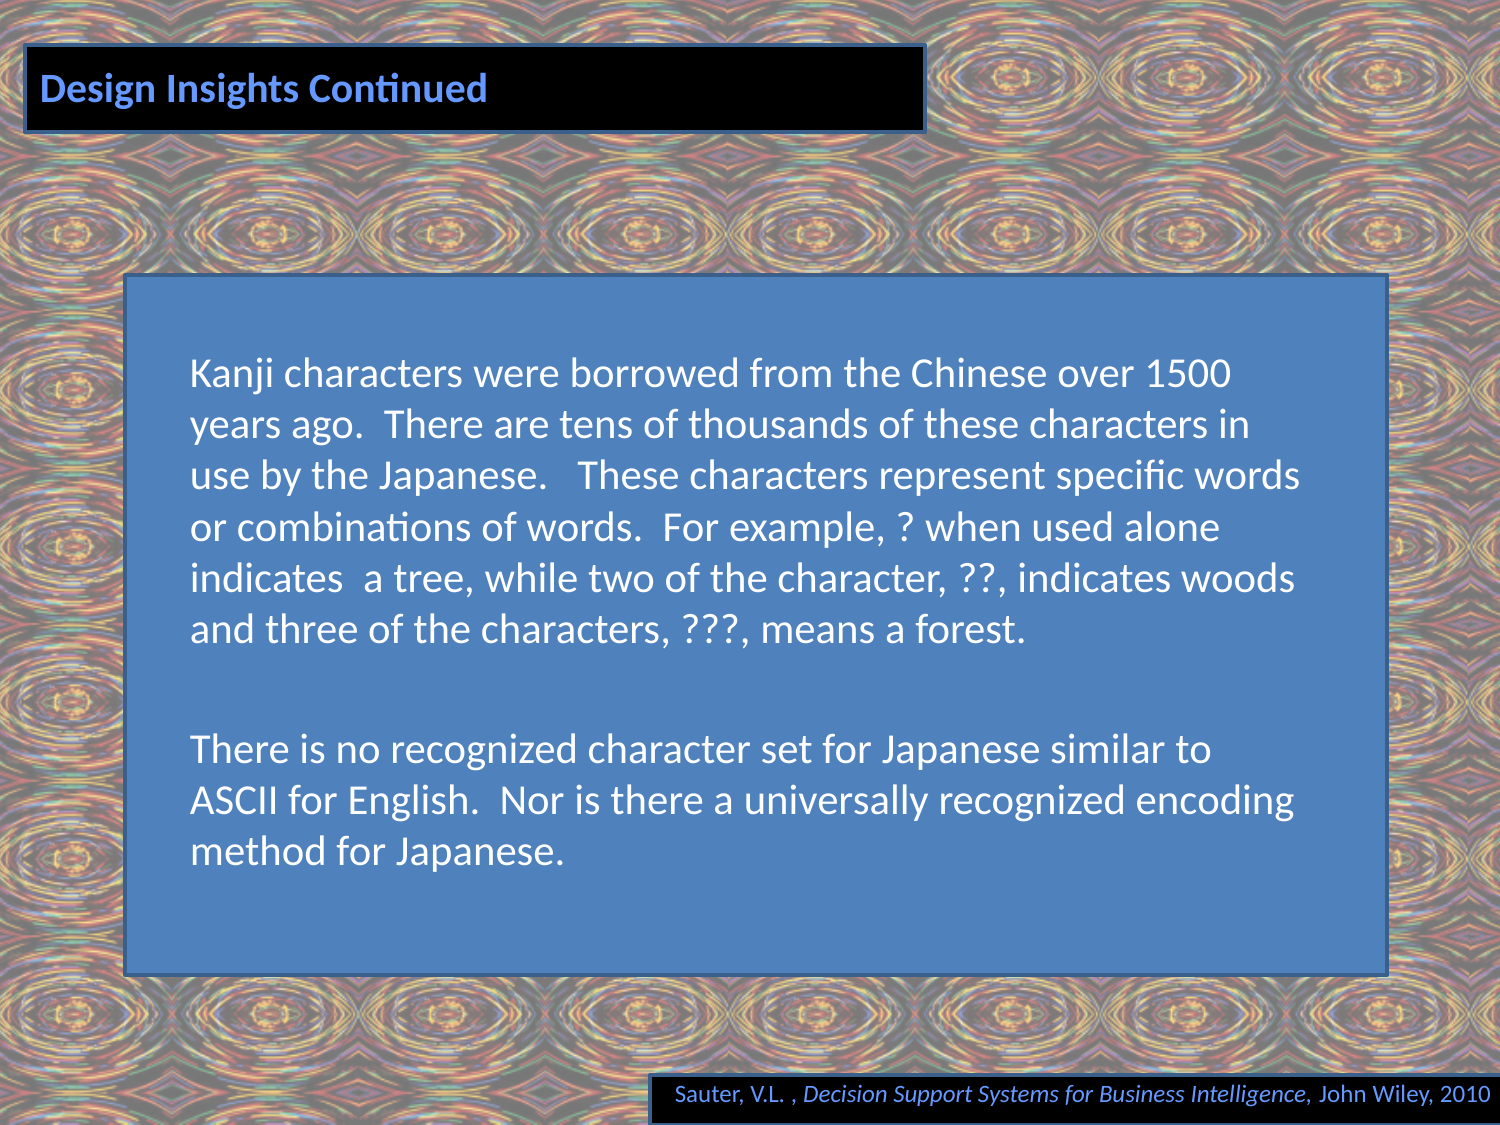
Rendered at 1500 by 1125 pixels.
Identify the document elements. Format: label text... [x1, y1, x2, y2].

title Design Insights Continued [24, 24, 925, 118]
list Kanji characters were borrowed from the Chinese over 1500 years ago. There are tens of thousands of these characters in use by the Japanese. These characters represent specific words or combinations of words. For example, ? when used alone indicates a tree, while two of the character, ??, indicates woods and three of the characters, ???, means a forest. There is no recognized character set for Japanese similar to ASCII for English. Nor is there a universally recognized encoding method for Japanese. [174, 337, 1325, 925]
picture [0, 0, 1500, 1125]
